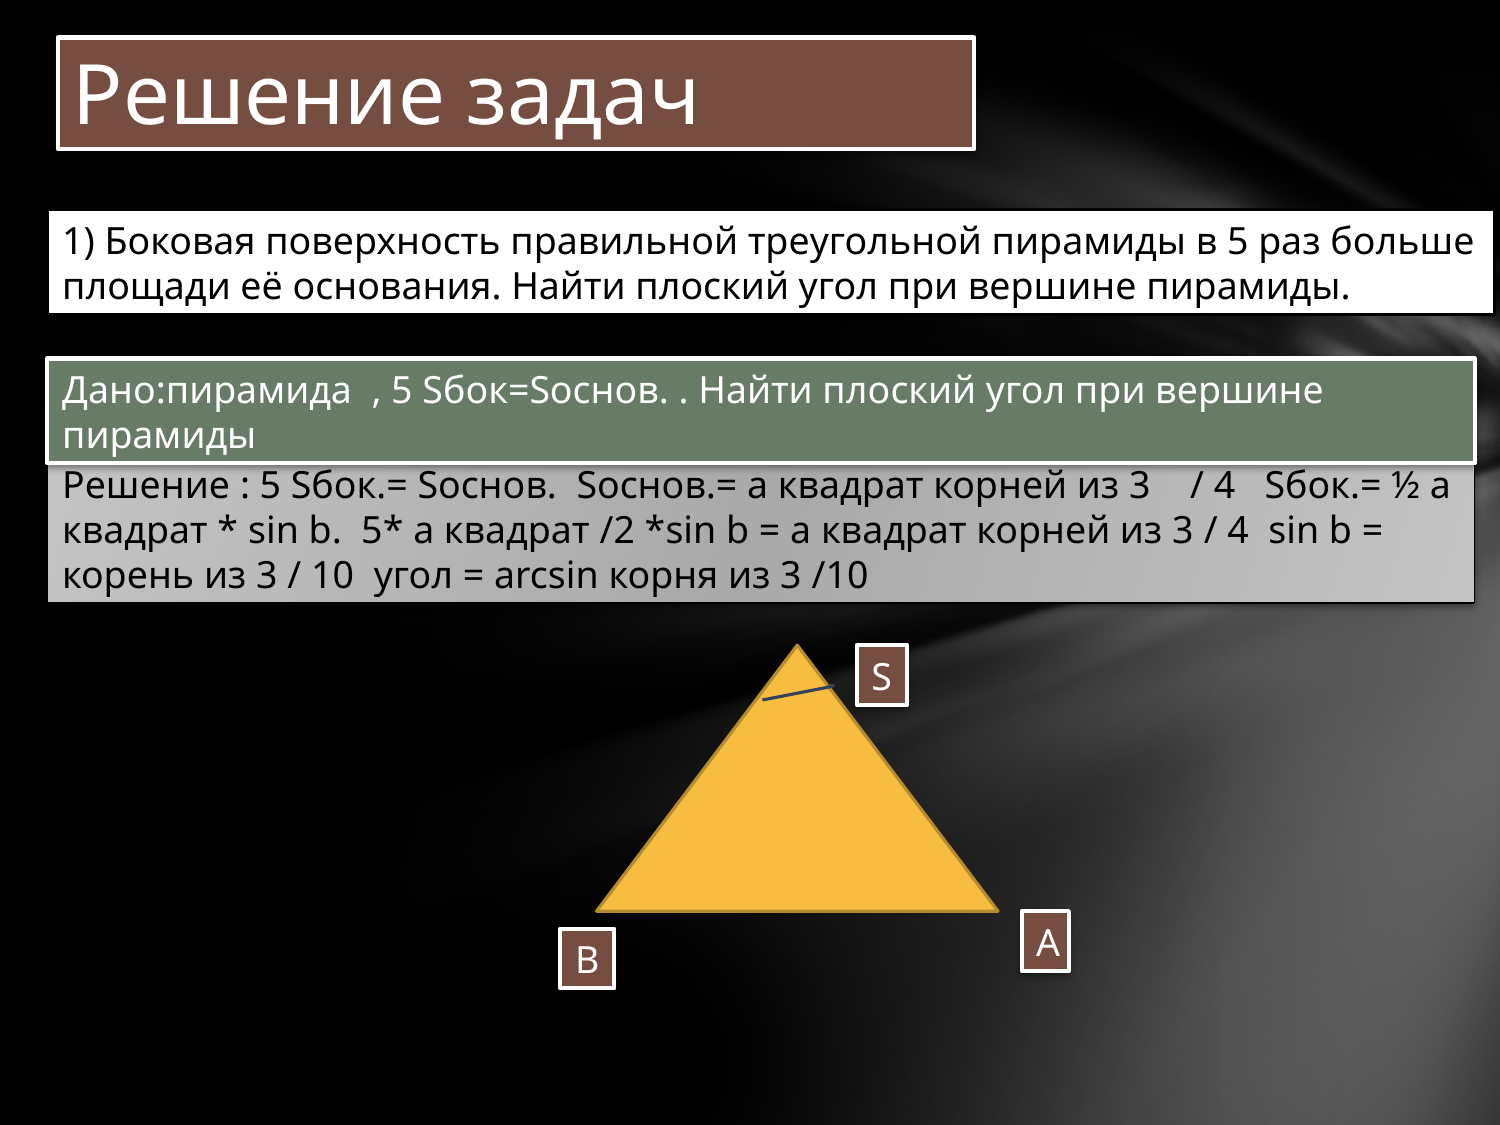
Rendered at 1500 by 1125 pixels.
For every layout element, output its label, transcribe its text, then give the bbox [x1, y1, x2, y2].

text_box [595, 643, 1000, 913]
text_box [762, 683, 836, 702]
text_box B [558, 927, 616, 990]
text_box 1) Боковая поверхность правильной треугольной пирамиды в 5 раз больше площади её основания. Найти плоский угол при вершине пирамиды. [46, 208, 1496, 316]
text_box A [1020, 909, 1071, 973]
text_box Решение : 5 Sбок.= Sоснов. Sоснов.= а квадрат корней из 3 / 4 Sбок.= ½ a квадрат * sin b. 5* a квадрат /2 *sin b = a квадрат корней из 3 / 4 sin b = корень из 3 / 10 угол = arcsin корня из 3 /10 [46, 473, 1475, 604]
text_box Дано:пирамида , 5 Sбок=Sоснов. . Найти плоский угол при вершине пирамиды [45, 356, 1477, 465]
text_box S [855, 643, 909, 707]
title Решение задач [56, 35, 976, 151]
